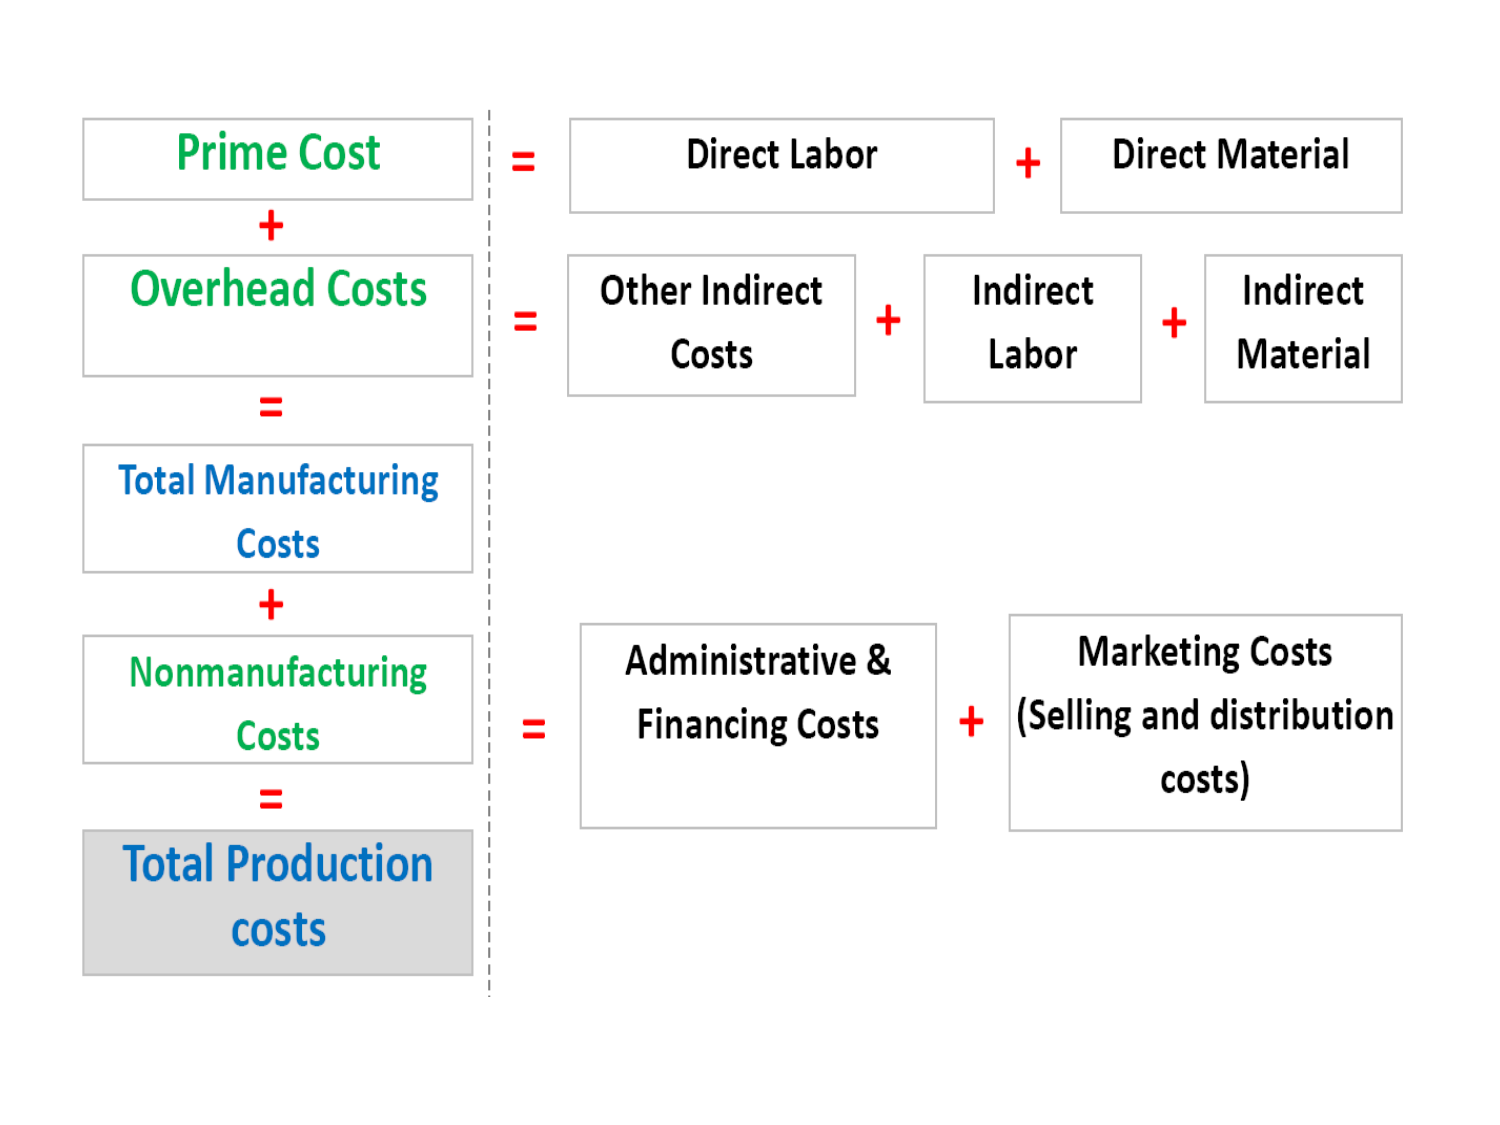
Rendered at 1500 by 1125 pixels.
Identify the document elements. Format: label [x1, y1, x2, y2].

list [74, 101, 1426, 997]
